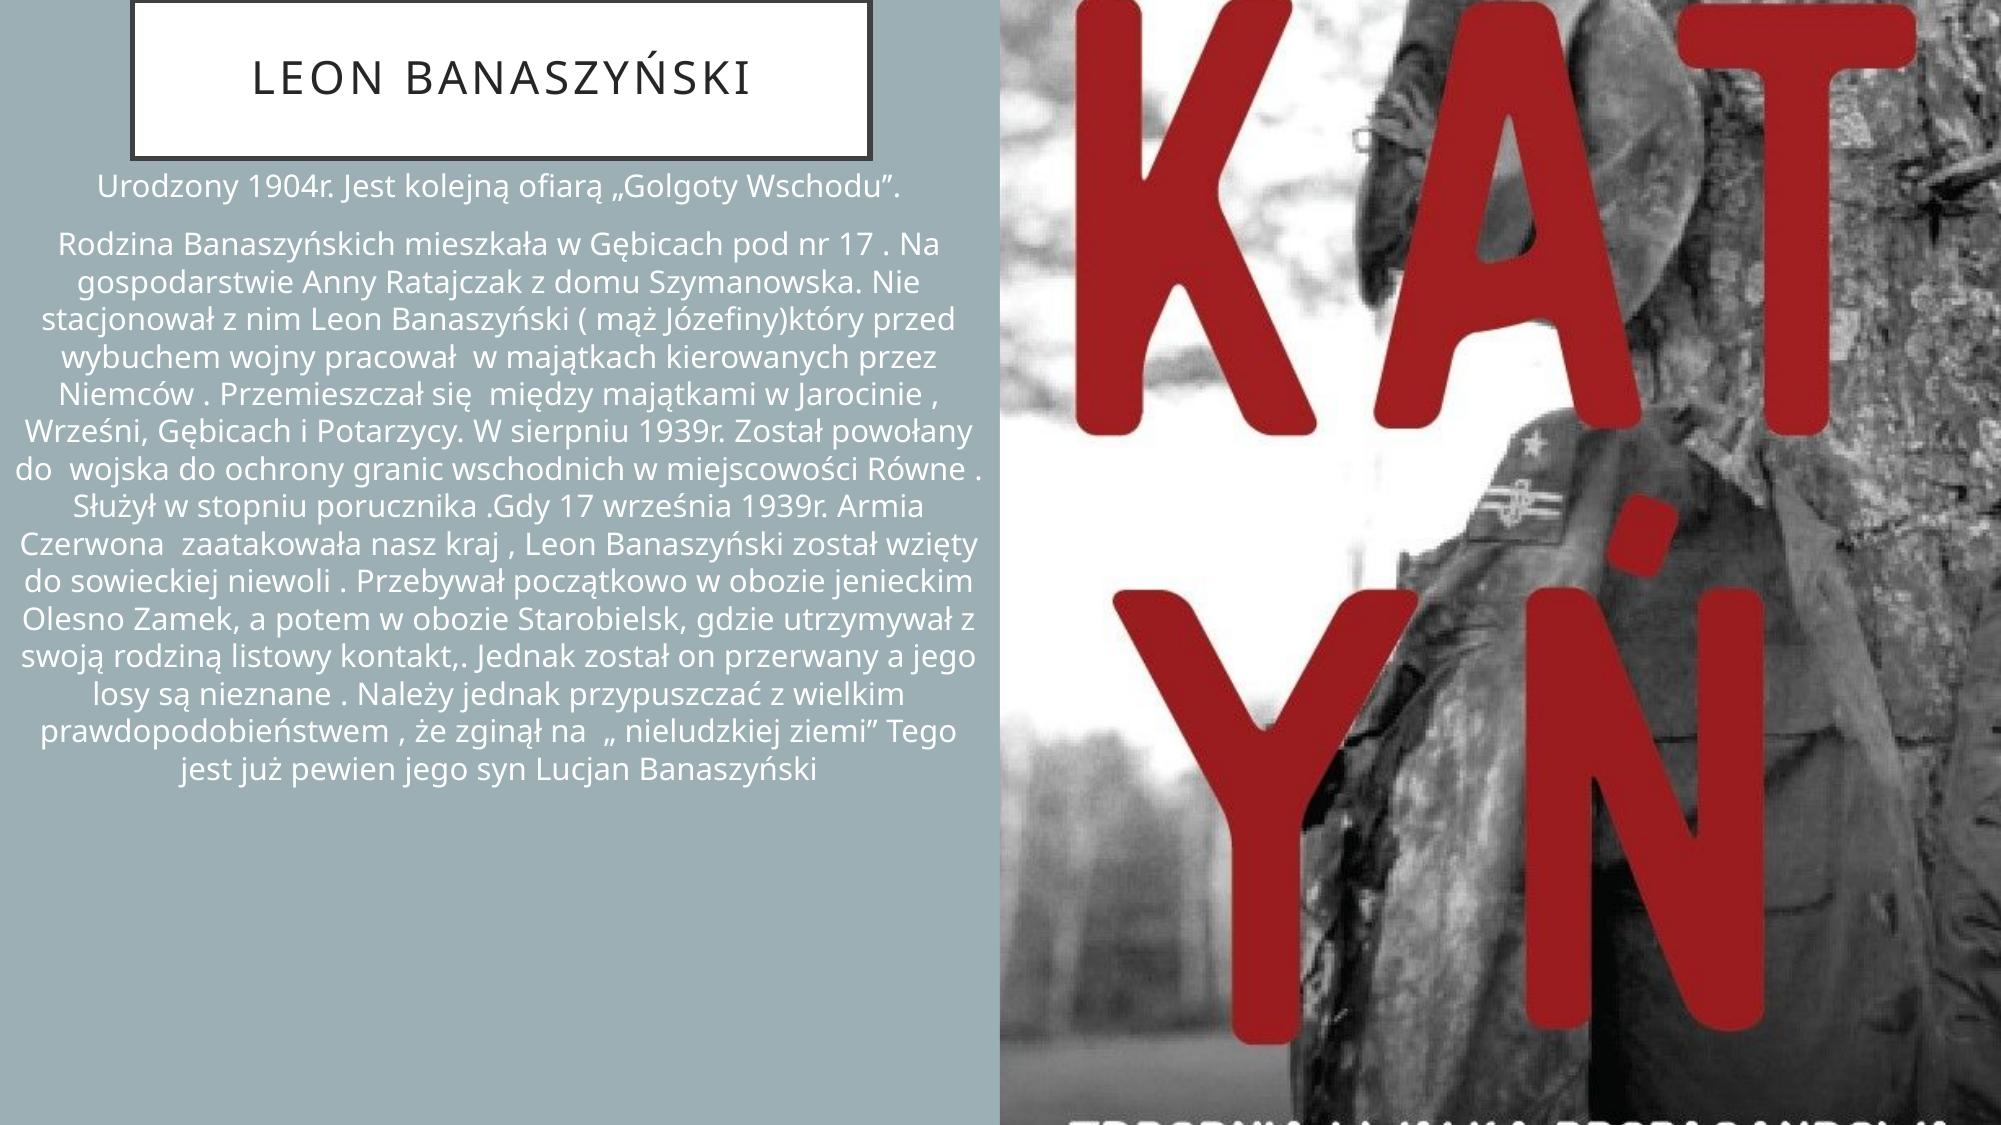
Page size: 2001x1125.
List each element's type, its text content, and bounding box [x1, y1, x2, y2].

list Urodzony 1904r. Jest kolejną ofiarą „Golgoty Wschodu’’. Rodzina Banaszyńskich mieszkała w Gębicach pod nr 17 . Na gospodarstwie Anny Ratajczak z domu Szymanowska. Nie stacjonował z nim Leon Banaszyński ( mąż Józefiny)który przed wybuchem wojny pracował w majątkach kierowanych przez Niemców . Przemieszczał się między majątkami w Jarocinie , Wrześni, Gębicach i Potarzycy. W sierpniu 1939r. Został powołany do wojska do ochrony granic wschodnich w miejscowości Równe . Służył w stopniu porucznika .Gdy 17 września 1939r. Armia Czerwona zaatakowała nasz kraj , Leon Banaszyński został wzięty do sowieckiej niewoli . Przebywał początkowo w obozie jenieckim Olesno Zamek, a potem w obozie Starobielsk, gdzie utrzymywał z swoją rodziną listowy kontakt,. Jednak został on przerwany a jego losy są nieznane . Należy jednak przypuszczać z wielkim prawdopodobieństwem , że zginął na „ nieludzkiej ziemi’’ Tego jest już pewien jego syn Lucjan Banaszyński [0, 158, 999, 1125]
title Leon banaszyński [130, 0, 873, 158]
picture [999, 0, 2001, 1125]
